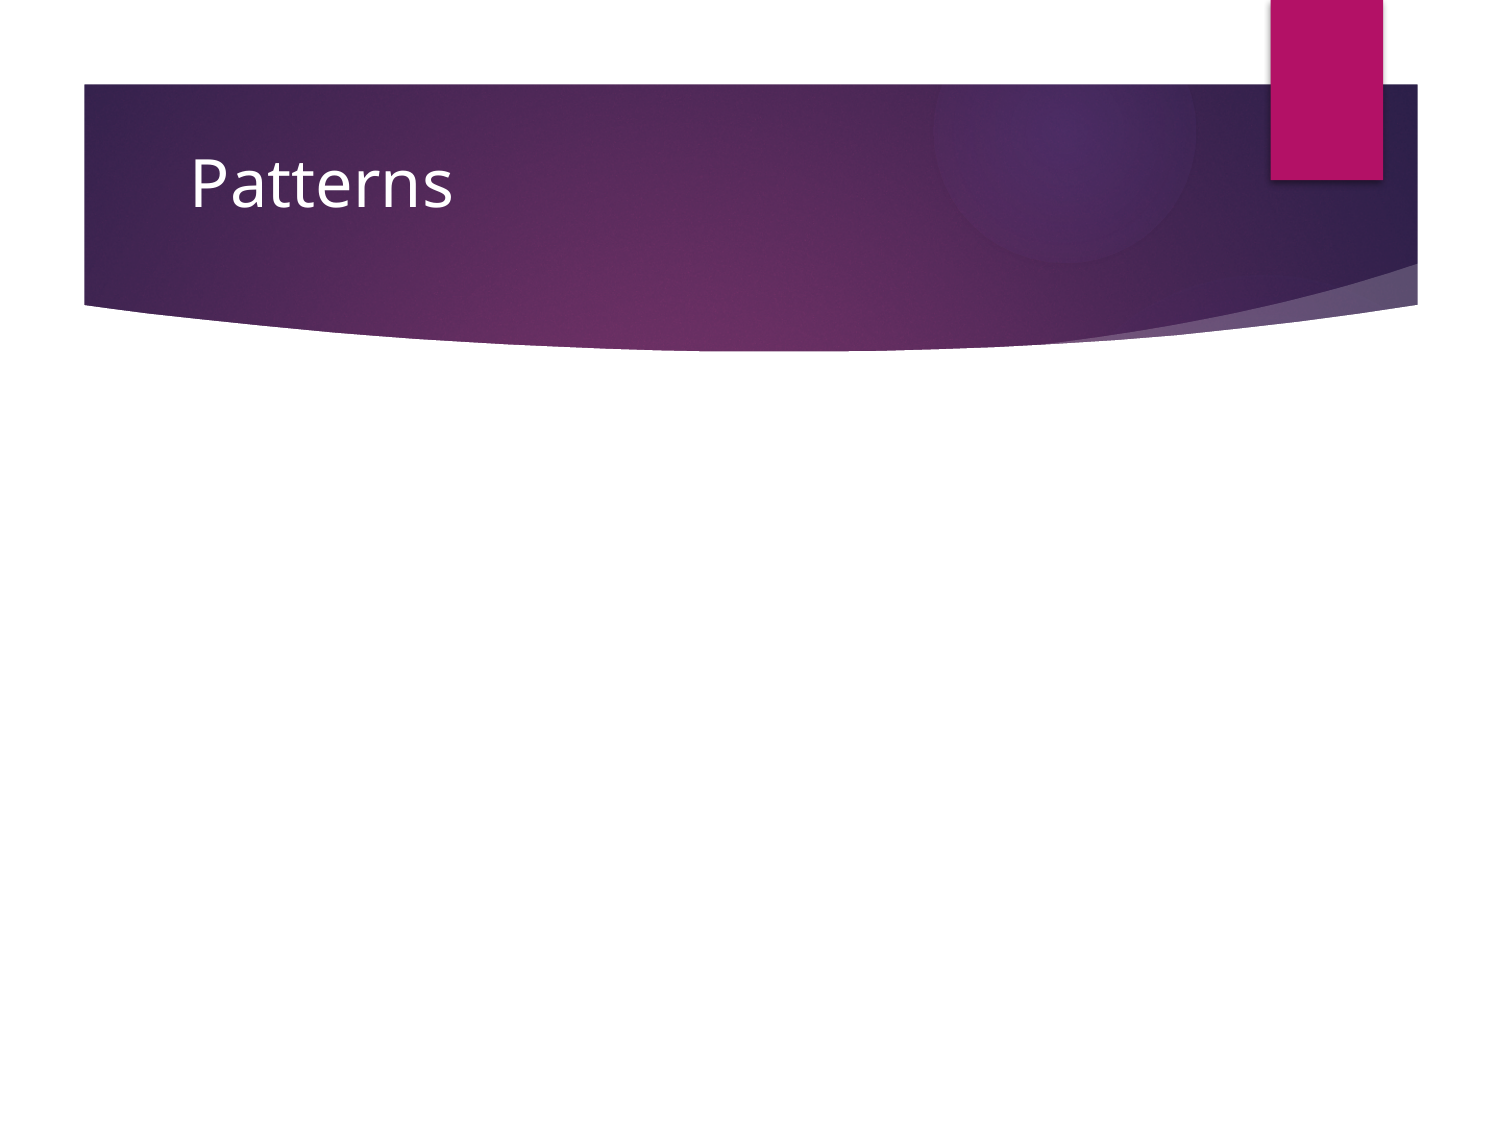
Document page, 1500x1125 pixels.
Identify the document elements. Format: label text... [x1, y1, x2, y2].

title Patterns [174, 87, 1328, 275]
